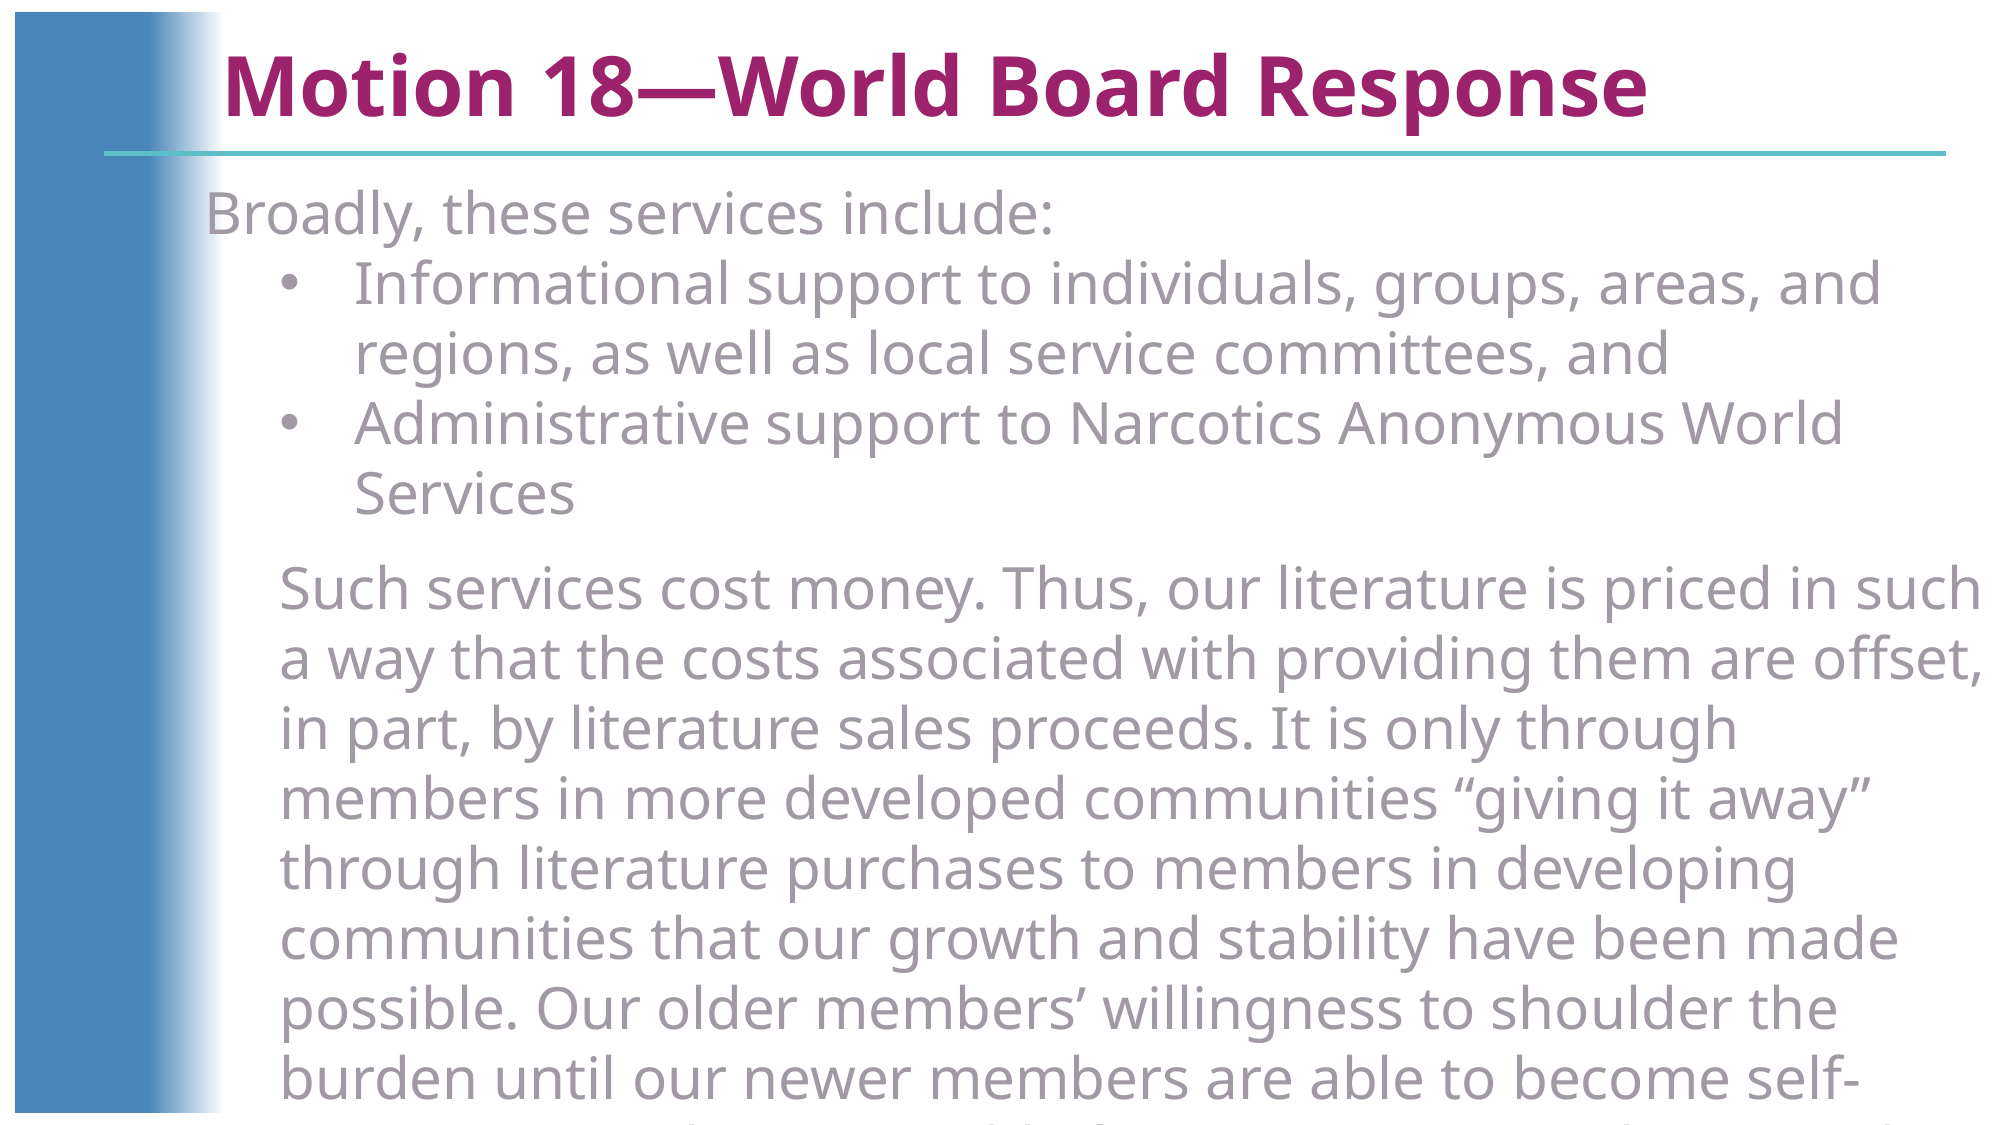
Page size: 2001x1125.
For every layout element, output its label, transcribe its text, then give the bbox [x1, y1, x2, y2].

text_box Broadly, these services include: Informational support to individuals, groups, areas, and regions, as well as local service committees, and Administrative support to Narcotics Anonymous World Services Such services cost money. Thus, our literature is priced in such a way that the costs associated with providing them are offset, in part, by literature sales proceeds. It is only through members in more developed communities “giving it away” through literature purchases to members in developing communities that our growth and stability have been made possible. Our older members’ willingness to shoulder the burden until our newer members are able to become self-supporting makes it possible for our message to be carried to more addicts each year, regardless of their ability to pay today. In this way, “we keep what we have by giving it away” through our sales policy as well as in our program. . . . [189, 168, 2000, 1125]
text_box Motion 18—World Board Response [215, 22, 1964, 139]
